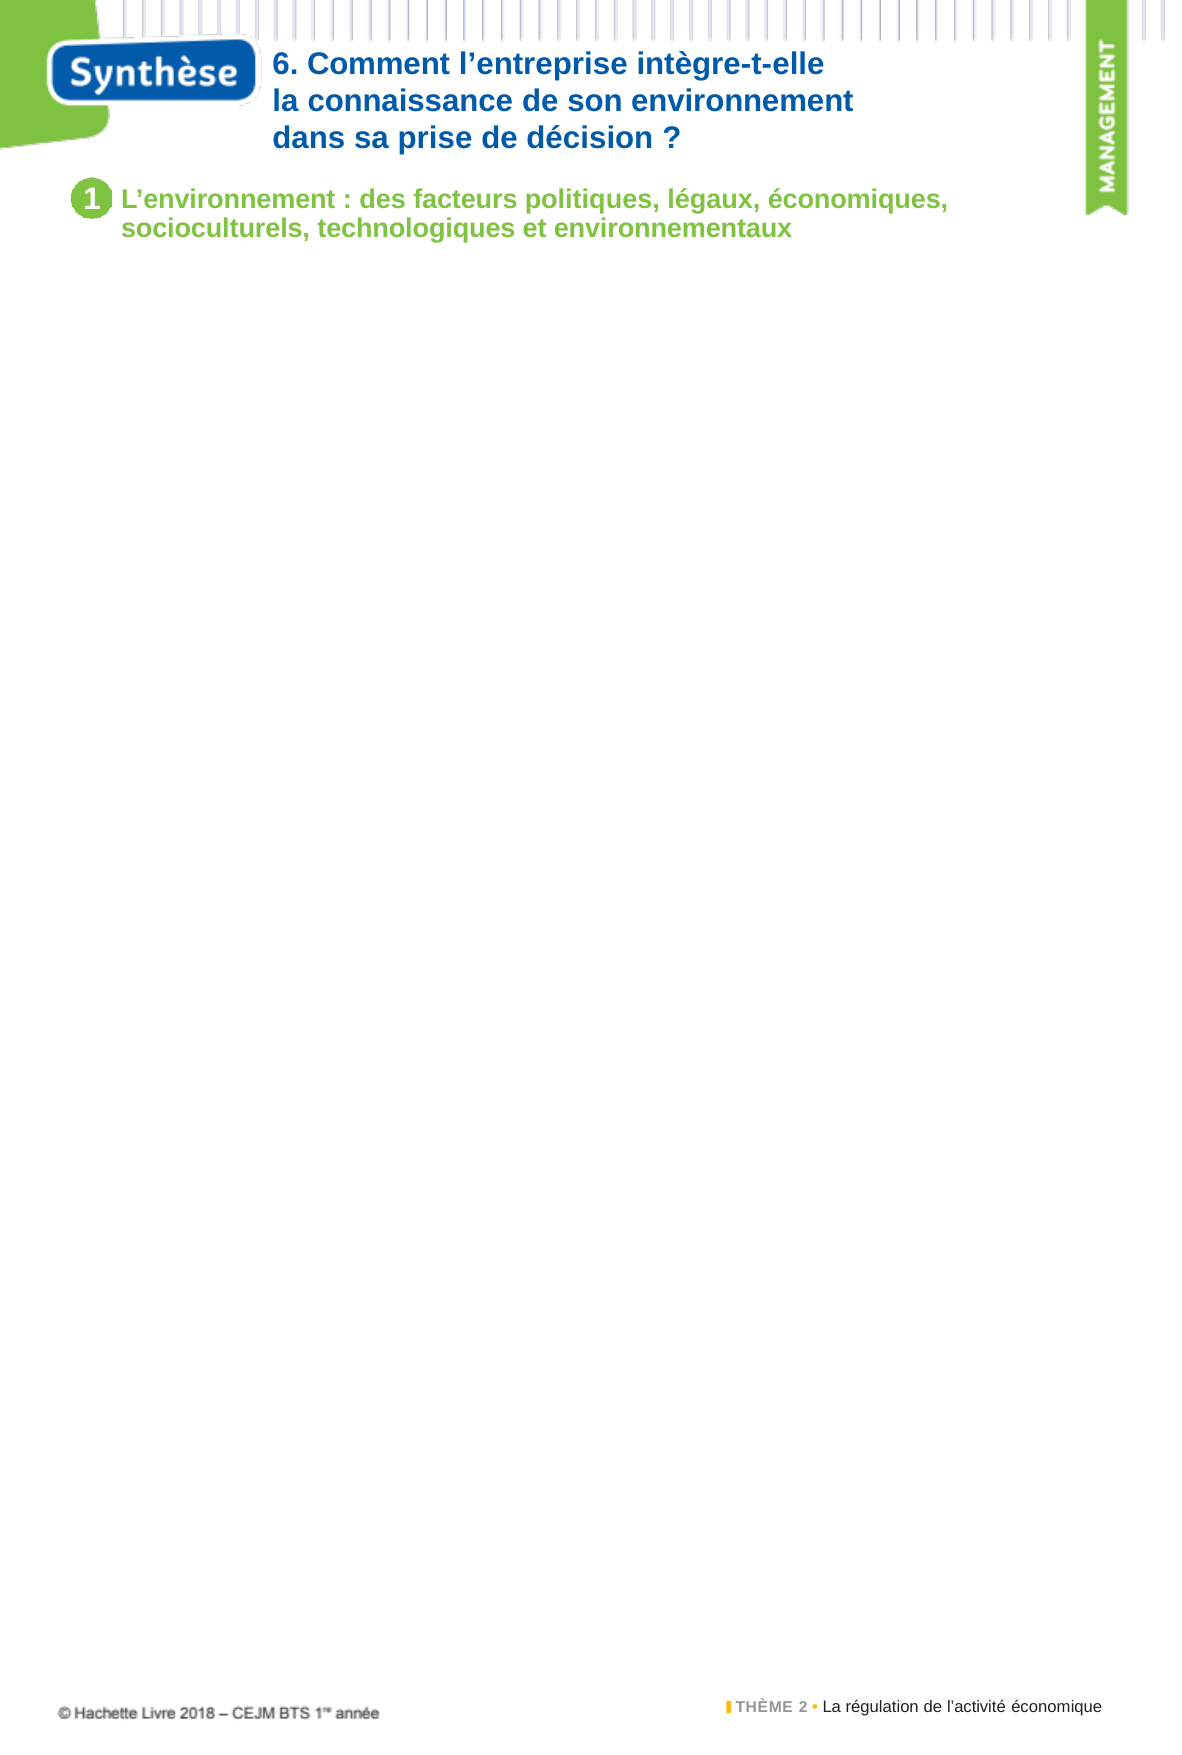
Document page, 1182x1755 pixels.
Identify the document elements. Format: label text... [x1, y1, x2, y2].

text_box 1 [81, 175, 102, 216]
footer THÈME 2 • La régulation de l’activité économique [733, 1695, 1147, 1755]
text_box L’environnement : des facteurs politiques, légaux, économiques, socioculturels, technologiques et environnementaux [118, 178, 1016, 243]
text_box 6. Comment l’entreprise intègre-t-elle la connaissance de son environnement dans sa prise de décision ? [272, 40, 1080, 156]
text_box [70, 177, 113, 219]
